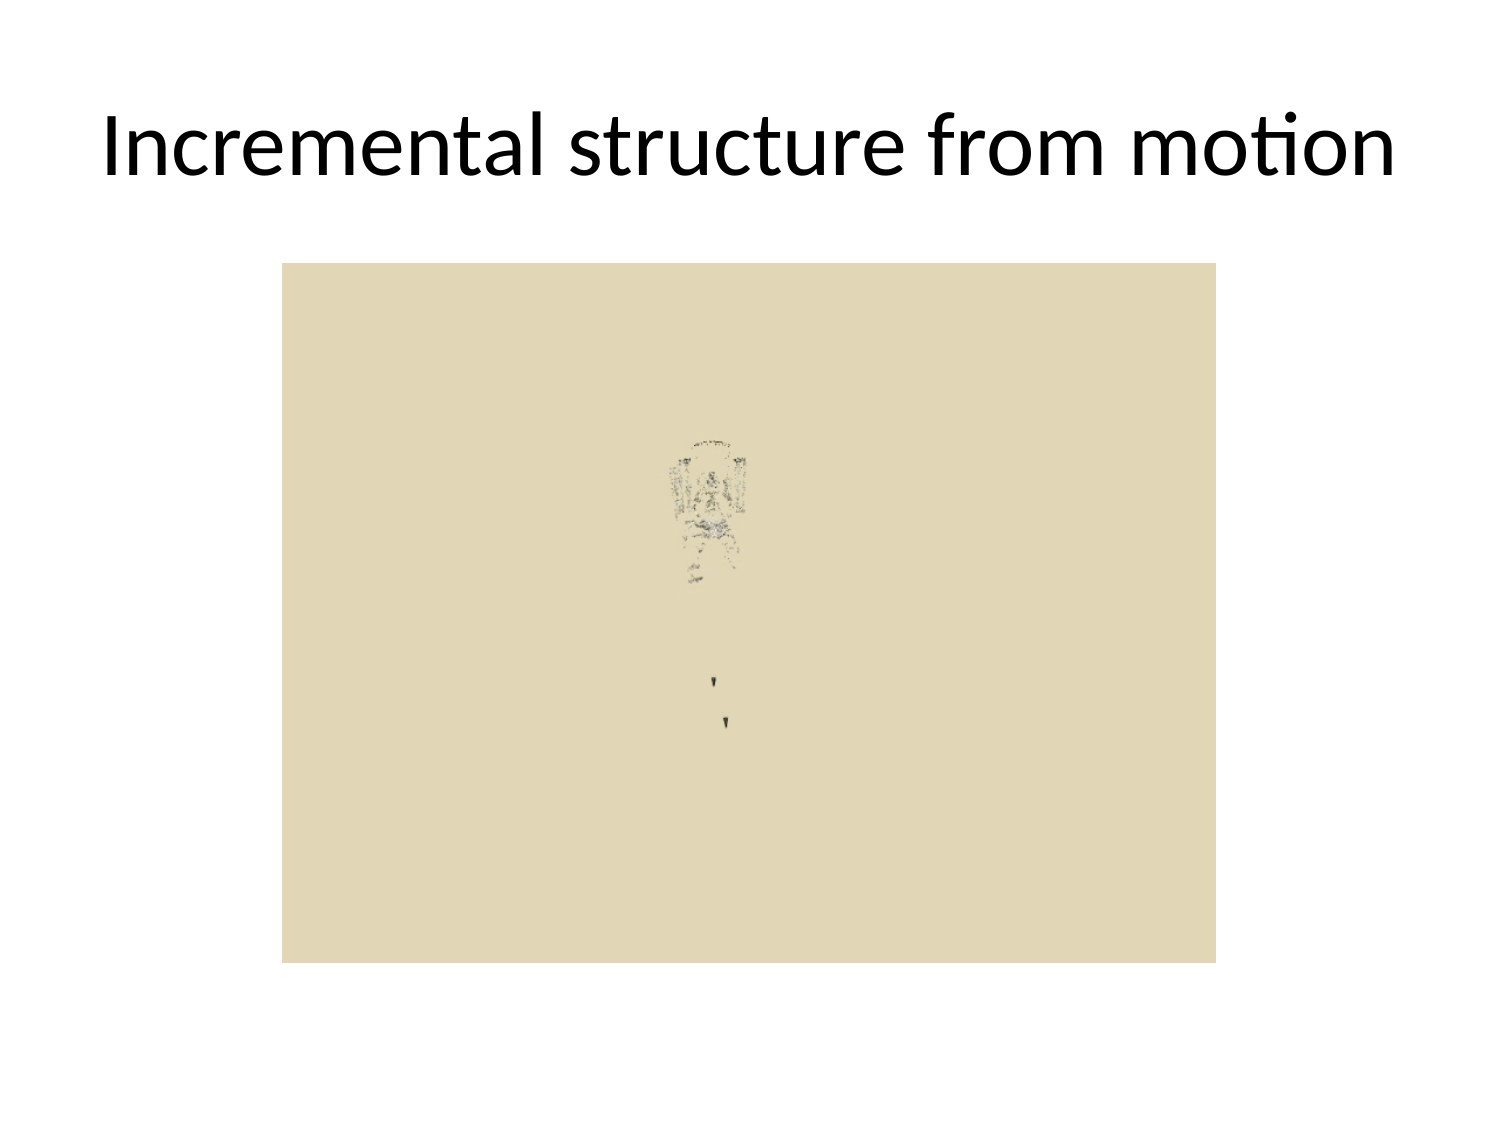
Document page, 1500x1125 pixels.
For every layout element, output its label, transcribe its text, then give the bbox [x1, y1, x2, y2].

title Incremental structure from motion [75, 45, 1425, 233]
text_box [281, 261, 1217, 964]
